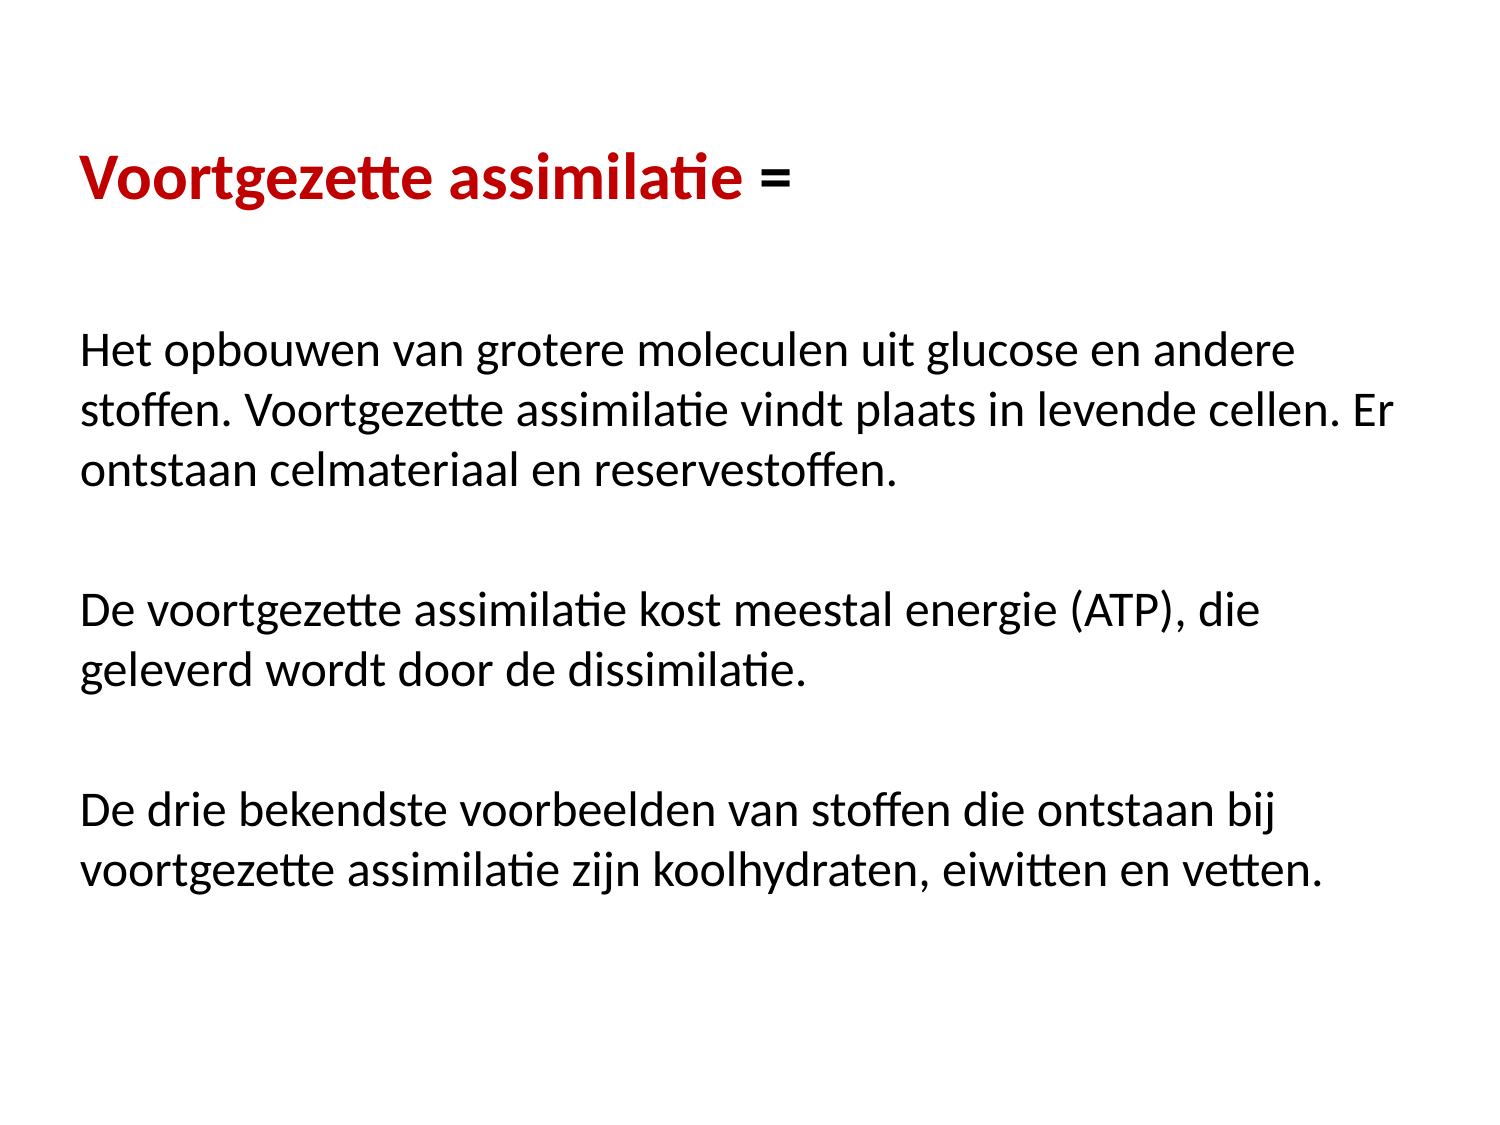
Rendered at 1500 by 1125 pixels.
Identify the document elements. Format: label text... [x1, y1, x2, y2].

list Voortgezette assimilatie = Het opbouwen van grotere moleculen uit glucose en andere stoffen. Voortgezette assimilatie vindt plaats in levende cellen. Er ontstaan celmateriaal en reservestoffen. De voortgezette assimilatie kost meestal energie (ATP), die geleverd wordt door de dissimilatie. De drie bekendste voorbeelden van stoffen die ontstaan bij voortgezette assimilatie zijn koolhydraten, eiwitten en vetten. [64, 125, 1412, 809]
